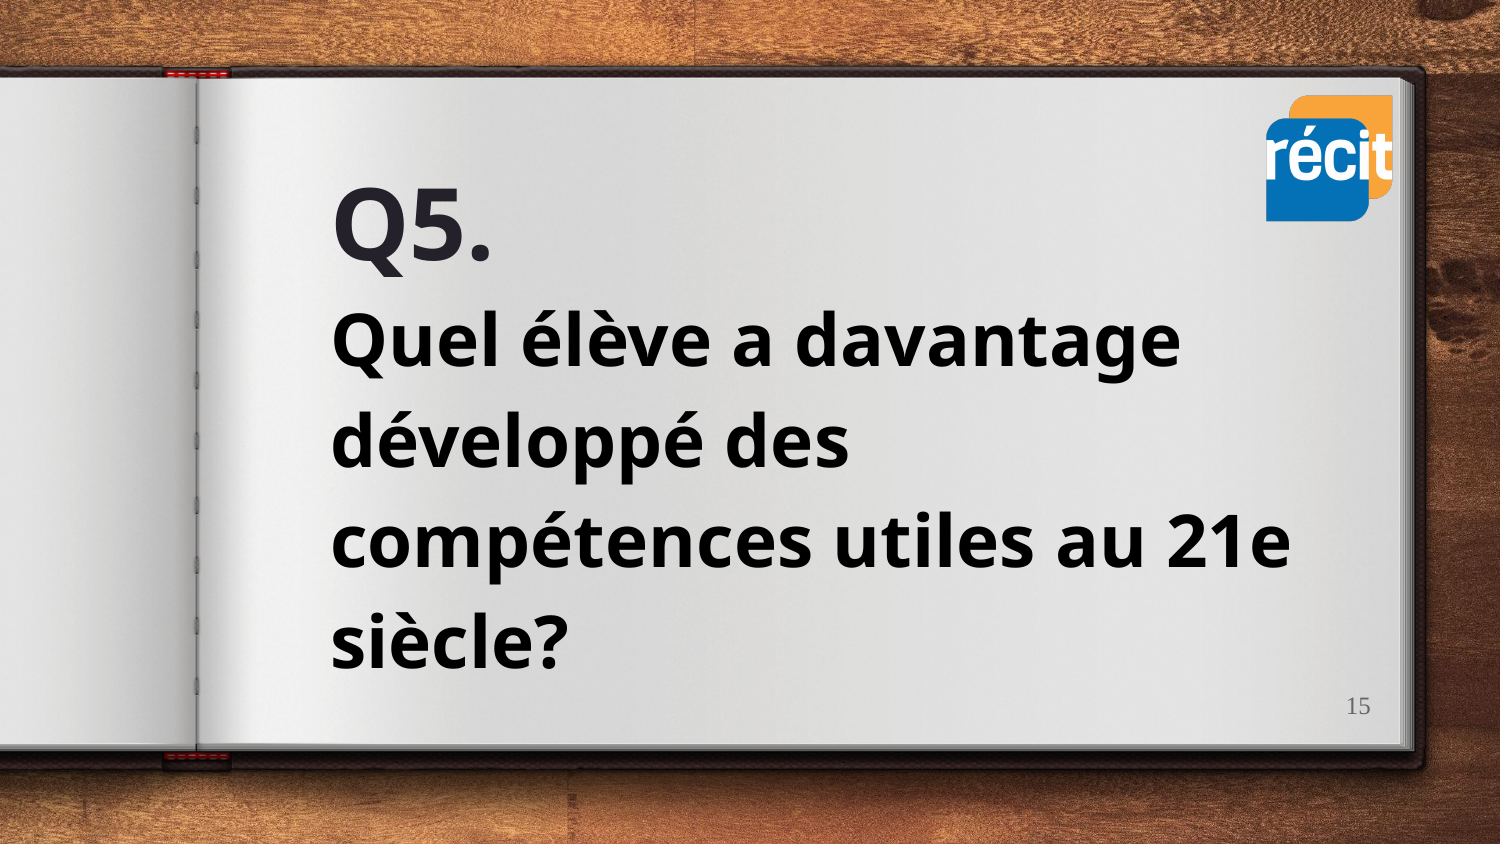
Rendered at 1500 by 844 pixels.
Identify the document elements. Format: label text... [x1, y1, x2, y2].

slide_number 15 [1295, 672, 1386, 737]
picture [0, 0, 1500, 844]
title Q5. Quel élève a davantage développé des compétences utiles au 21e siècle? [315, 228, 1339, 615]
